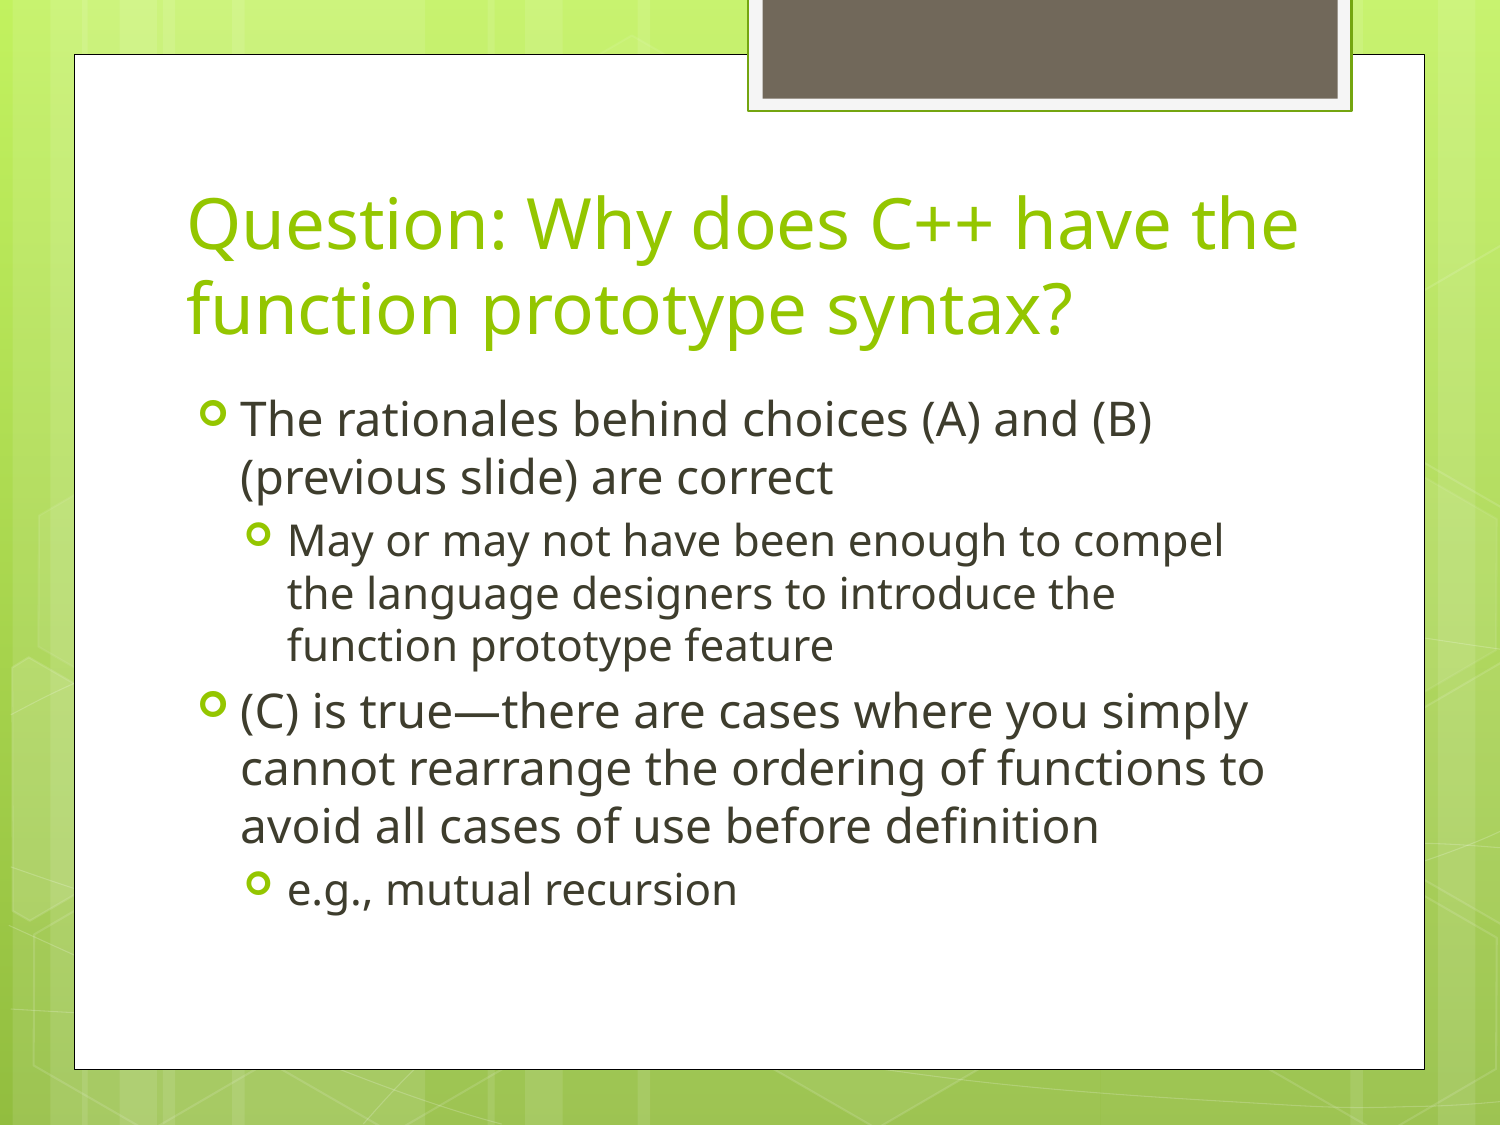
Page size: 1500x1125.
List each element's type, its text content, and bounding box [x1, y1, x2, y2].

list The rationales behind choices (A) and (B) (previous slide) are correct May or may not have been enough to compel the language designers to introduce the function prototype feature (C) is true—there are cases where you simply cannot rearrange the ordering of functions to avoid all cases of use before definition e.g., mutual recursion [171, 381, 1283, 957]
title Question: Why does C++ have the function prototype syntax? [171, 168, 1324, 357]
